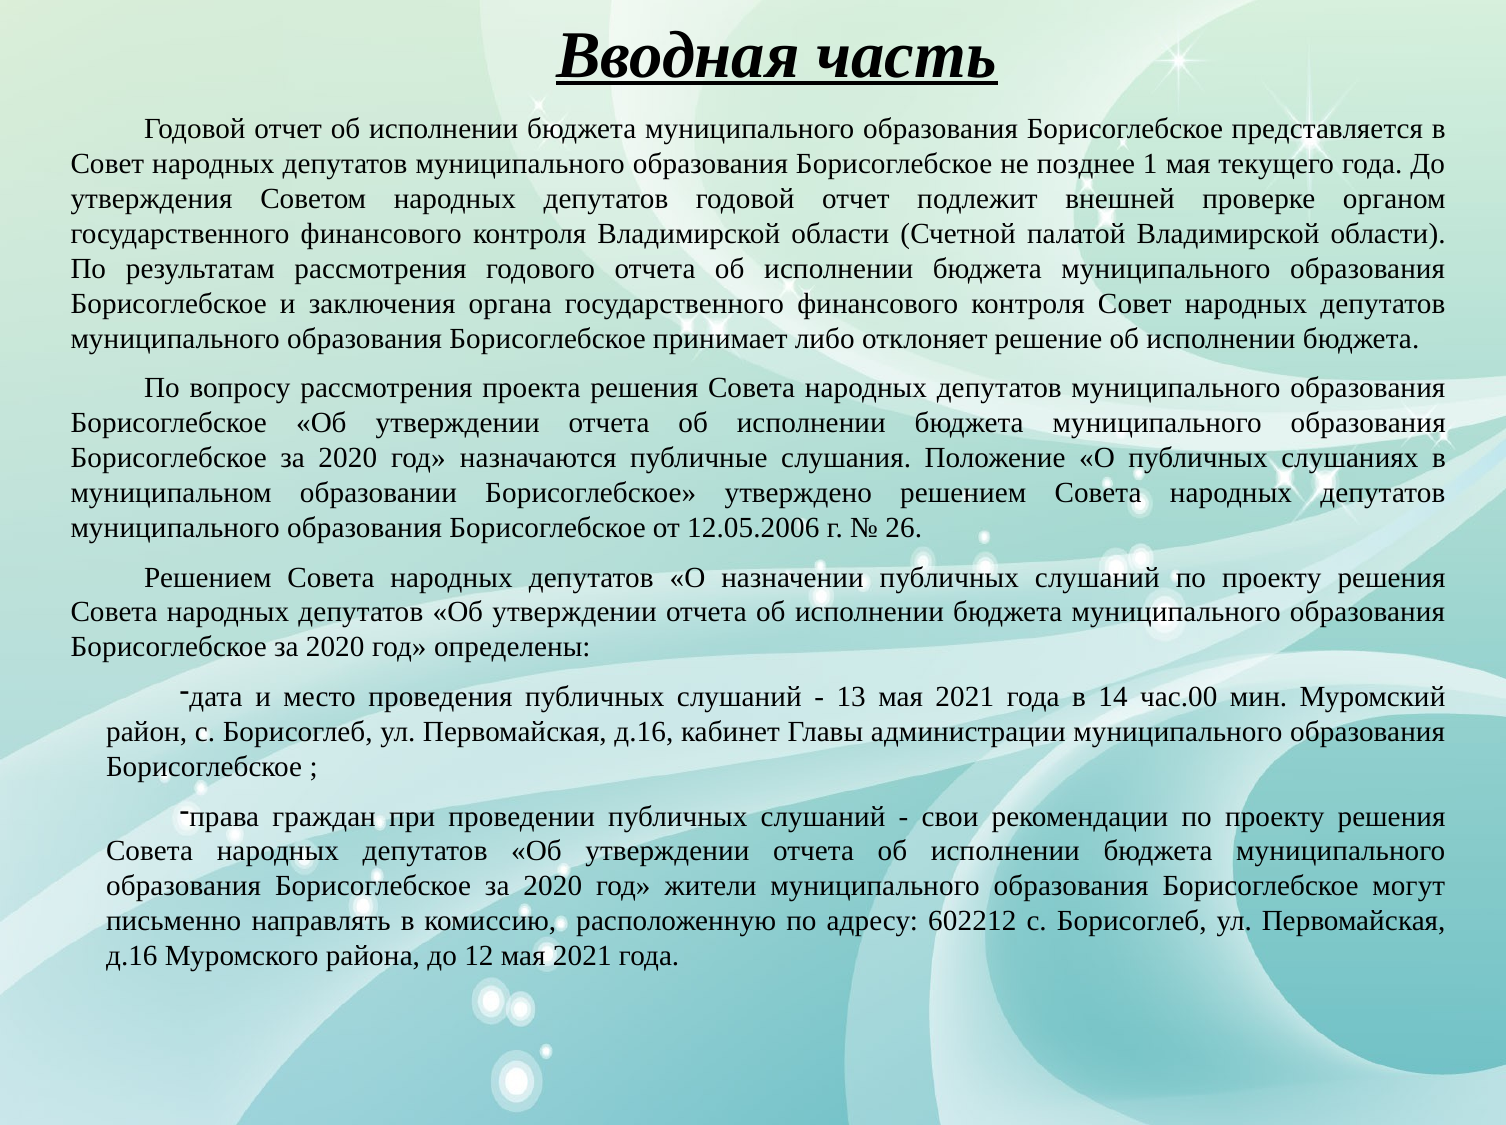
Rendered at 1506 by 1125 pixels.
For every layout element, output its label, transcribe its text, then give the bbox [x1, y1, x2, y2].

text_box Годовой отчет об исполнении бюджета муниципального образования Борисоглебское представляется в Совет народных депутатов муниципального образования Борисоглебское не позднее 1 мая текущего года. До утверждения Советом народных депутатов годовой отчет подлежит внешней проверке органом государственного финансового контроля Владимирской области (Счетной палатой Владимирской области). По результатам рассмотрения годового отчета об исполнении бюджета муниципального образования Борисоглебское и заключения органа государственного финансового контроля Совет народных депутатов муниципального образования Борисоглебское принимает либо отклоняет решение об исполнении бюджета. По вопросу рассмотрения проекта решения Совета народных депутатов муниципального образования Борисоглебское «Об утверждении отчета об исполнении бюджета муниципального образования Борисоглебское за 2020 год» назначаются публичные слушания. Положение «О публичных слушаниях в муниципальном образовании Борисоглебское» утверждено решением Совета народных депутатов муниципального образования Борисоглебское от 12.05.2006 г. № 26. Решением Совета народных депутатов «О назначении публичных слушаний по проекту решения Совета народных депутатов «Об утверждении отчета об исполнении бюджета муниципального образования Борисоглебское за 2020 год» определены: дата и место проведения публичных слушаний - 13 мая 2021 года в 14 час.00 мин. Муромский район, с. Борисоглеб, ул. Первомайская, д.16, кабинет Главы администрации муниципального образования Борисоглебское ; права граждан при проведении публичных слушаний - свои рекомендации по проекту решения Совета народных депутатов «Об утверждении отчета об исполнении бюджета муниципального образования Борисоглебское за 2020 год» жители муниципального образования Борисоглебское могут письменно направлять в комиссию, расположенную по адресу: 602212 с. Борисоглеб, ул. Первомайская, д.16 Муромского района, до 12 мая 2021 года. [55, 101, 1462, 979]
picture [0, 0, 1506, 1125]
text_box Вводная часть [339, 0, 1214, 102]
